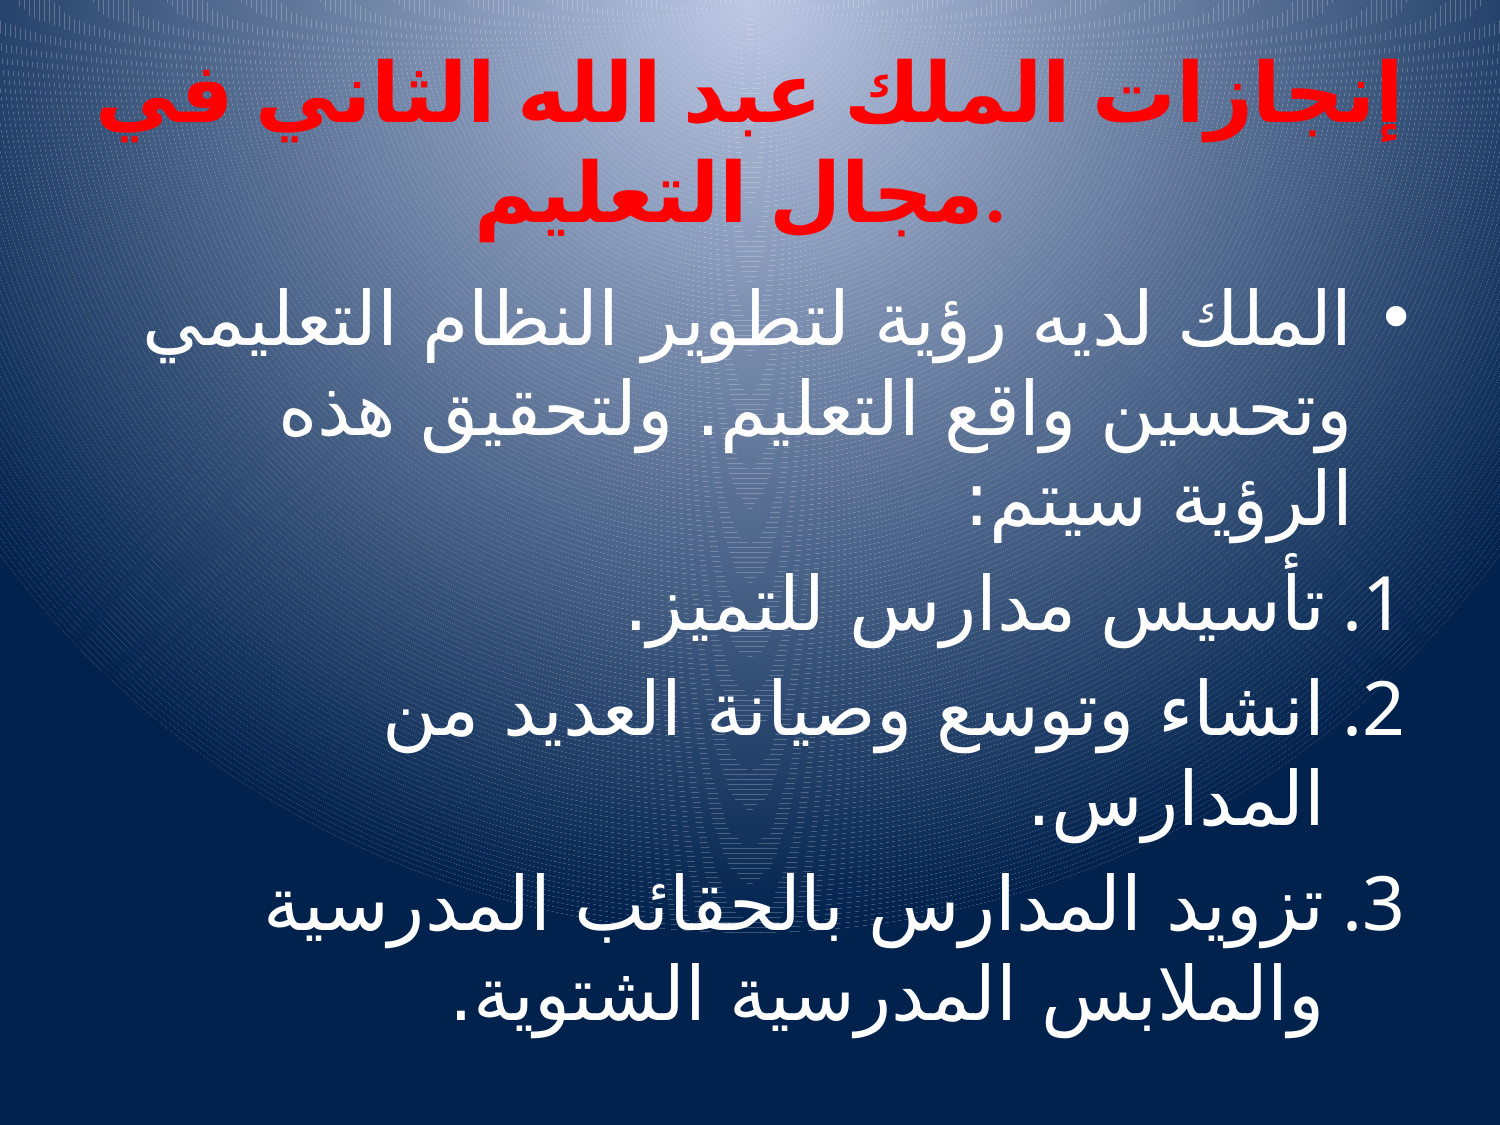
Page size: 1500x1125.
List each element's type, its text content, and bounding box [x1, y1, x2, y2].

list الملك لديه رؤية لتطوير النظام التعليمي وتحسين واقع التعليم. ولتحقيق هذه الرؤية سيتم: تأسيس مدارس للتميز. انشاء وتوسع وصيانة العديد من المدارس. تزويد المدارس بالحقائب المدرسية والملابس المدرسية الشتوية. [75, 262, 1425, 1005]
title إنجازات الملك عبد الله الثاني في مجال التعليم. [75, 45, 1425, 233]
